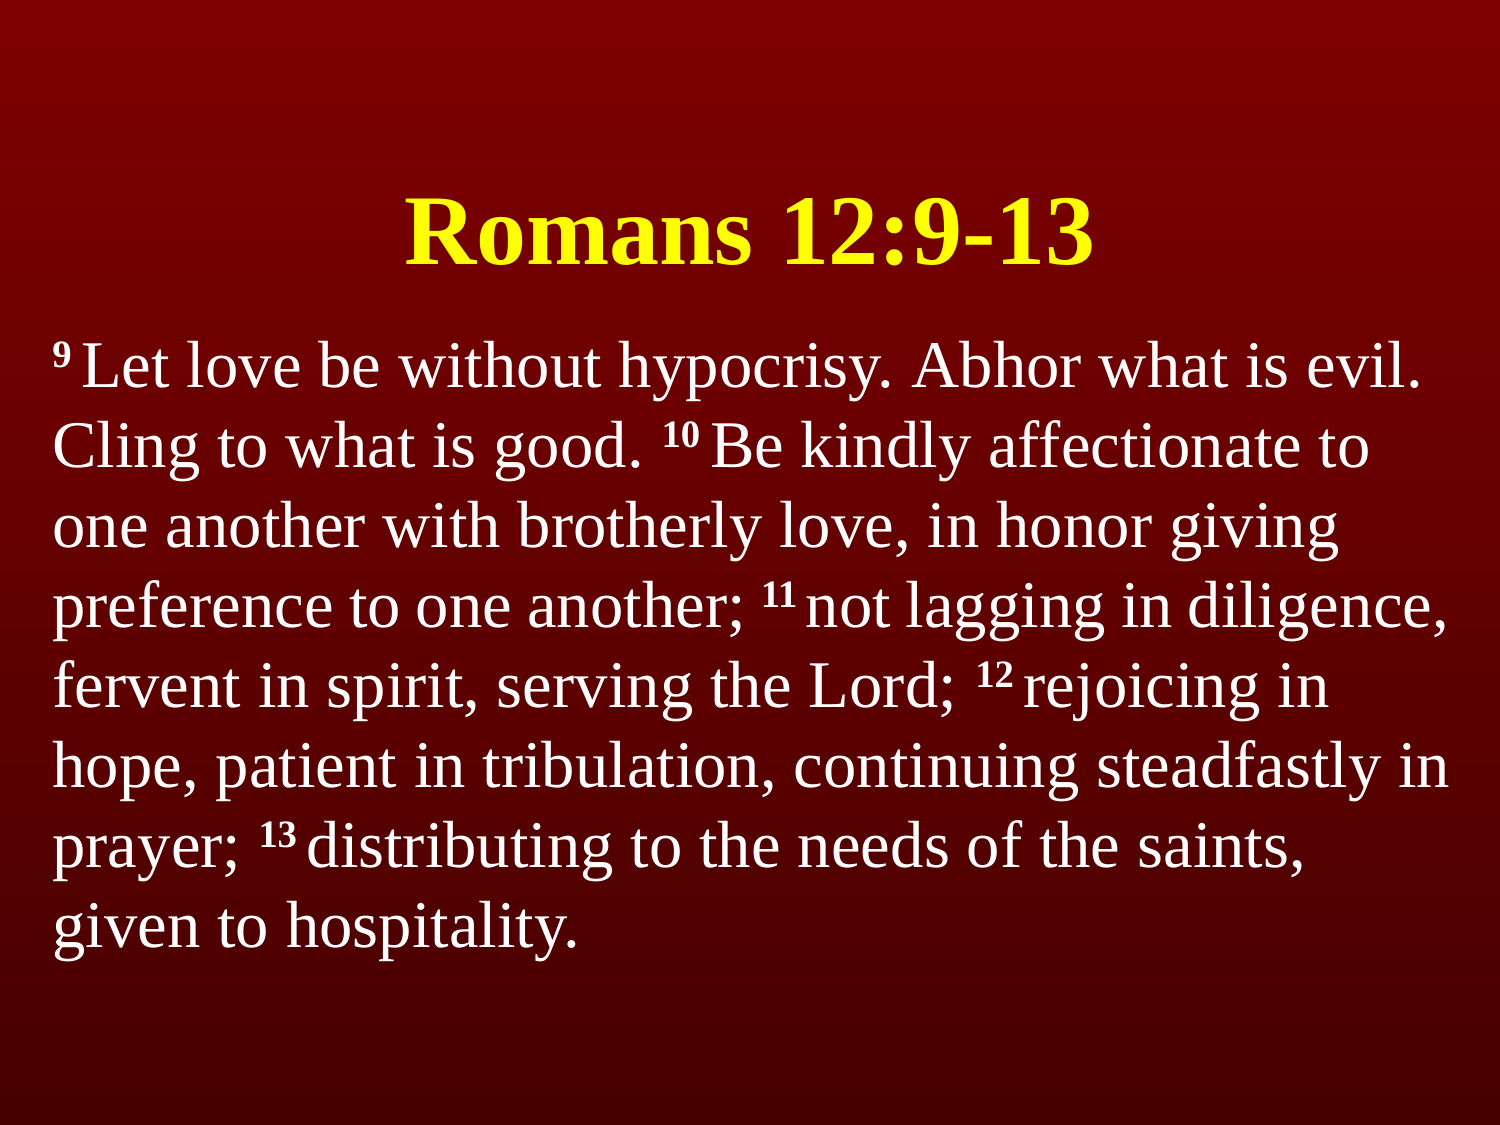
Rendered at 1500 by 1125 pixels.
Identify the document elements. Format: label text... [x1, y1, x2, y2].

title Romans 12:9-13 [0, 125, 1500, 325]
text_box 9 Let love be without hypocrisy. Abhor what is evil. Cling to what is good. 10 Be kindly affectionate to one another with brotherly love, in honor giving preference to one another; 11 not lagging in diligence, fervent in spirit, serving the Lord; 12 rejoicing in hope, patient in tribulation, continuing steadfastly in prayer; 13 distributing to the needs of the saints, given to hospitality. [37, 313, 1475, 968]
